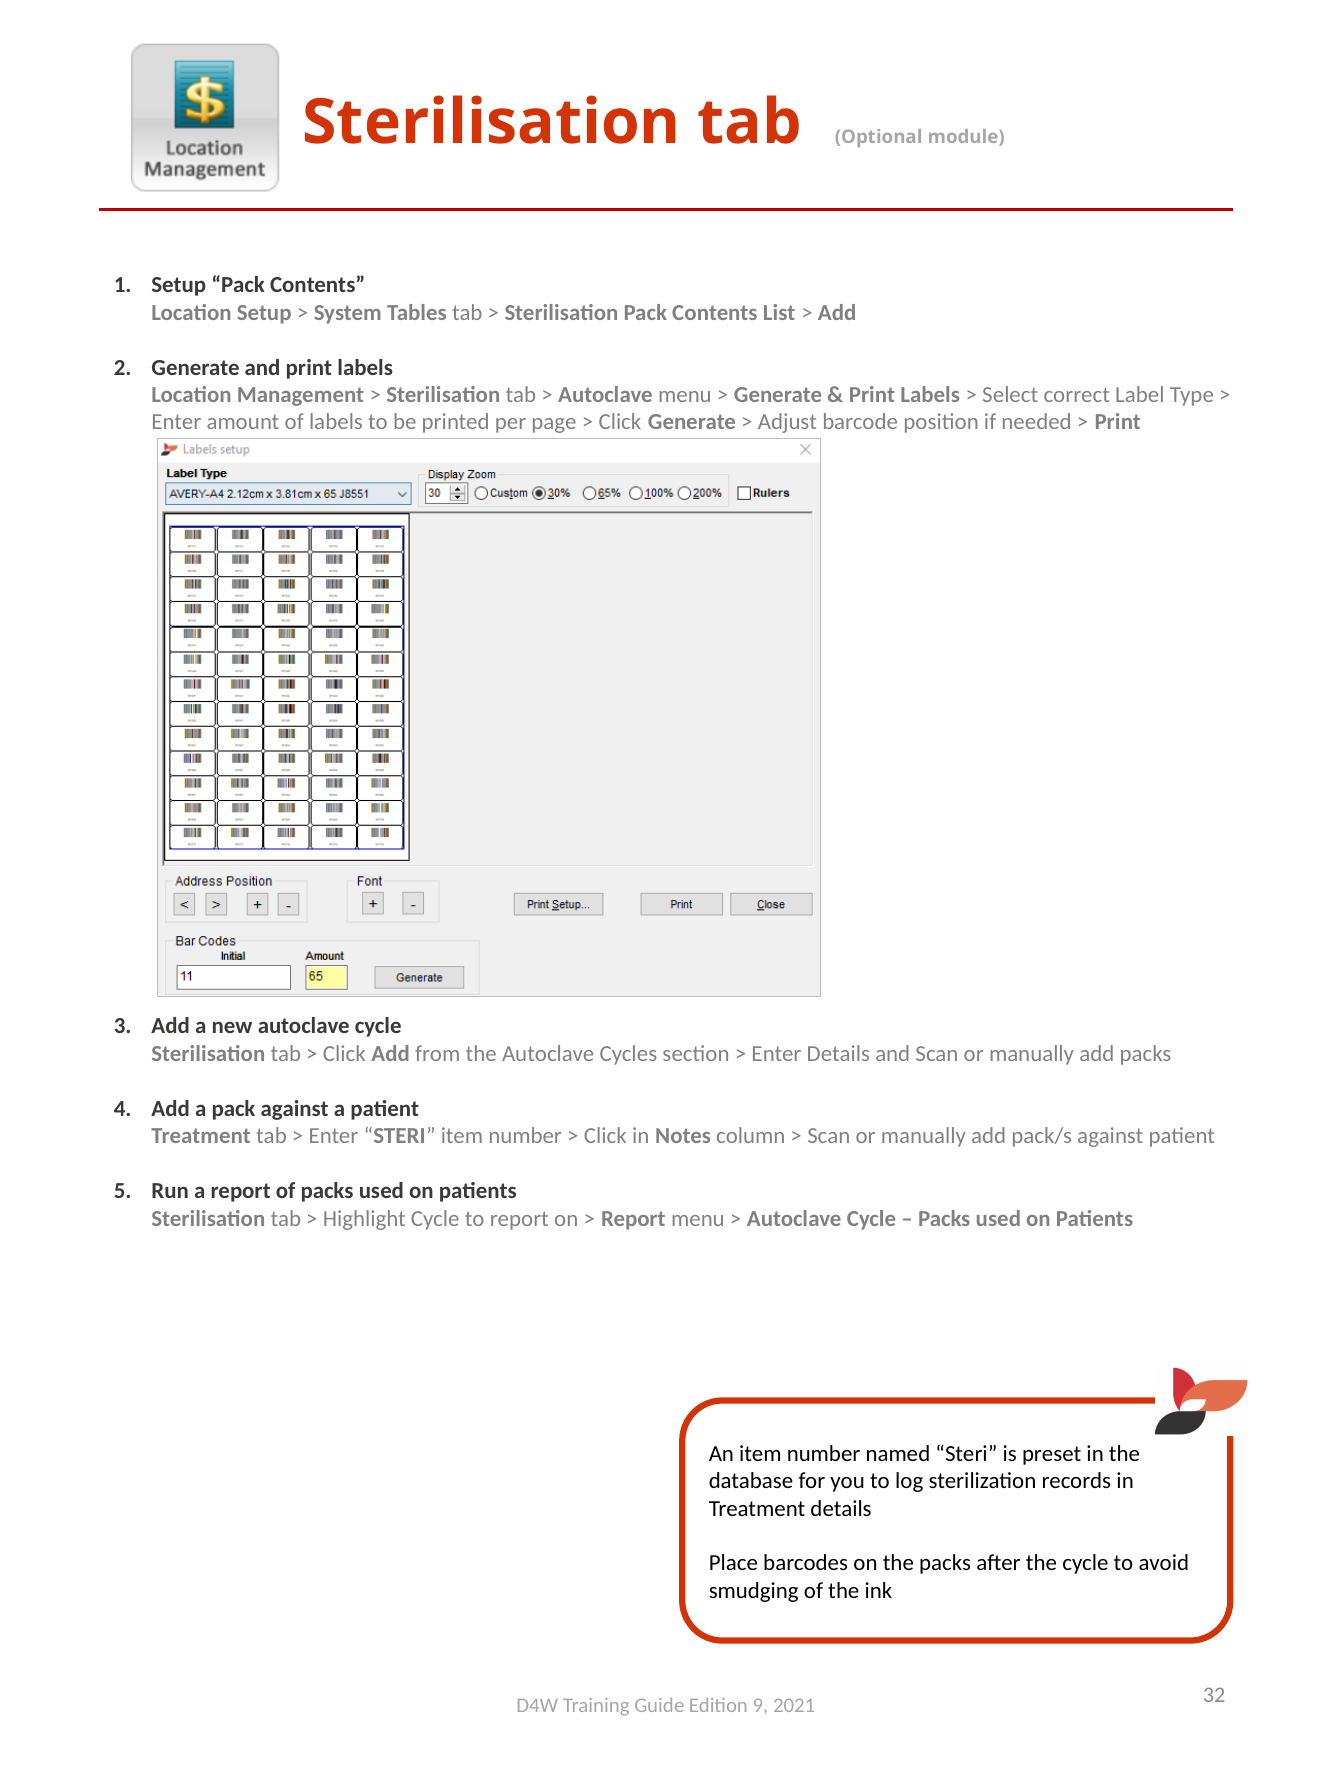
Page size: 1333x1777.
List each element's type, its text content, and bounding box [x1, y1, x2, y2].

text_box Sterilisation tab (Optional module) [287, 101, 1089, 180]
slide_number 32 [940, 1646, 1241, 1741]
picture [157, 438, 821, 997]
picture [130, 43, 282, 195]
picture [1155, 1365, 1248, 1436]
text_box An item number named “Steri” is preset in the database for you to log sterilization records in Treatment details Place barcodes on the packs after the cycle to avoid smudging of the ink [681, 1399, 1232, 1642]
text_box Setup “Pack Contents” Location Setup > System Tables tab > Sterilisation Pack Contents List > Add Generate and print labels Location Management > Sterilisation tab > Autoclave menu > Generate & Print Labels > Select correct Label Type > Enter amount of labels to be printed per page > Click Generate > Adjust barcode position if needed > Print Add a new autoclave cycle Sterilisation tab > Click Add from the Autoclave Cycles section > Enter Details and Scan or manually add packs Add a pack against a patient Treatment tab > Enter “STERI” item number > Click in Notes column > Scan or manually add pack/s against patient Run a report of packs used on patients Sterilisation tab > Highlight Cycle to report on > Report menu > Autoclave Cycle – Packs used on Patients [98, 234, 1295, 1267]
footer D4W Training Guide Edition 9, 2021 [354, 1657, 978, 1752]
